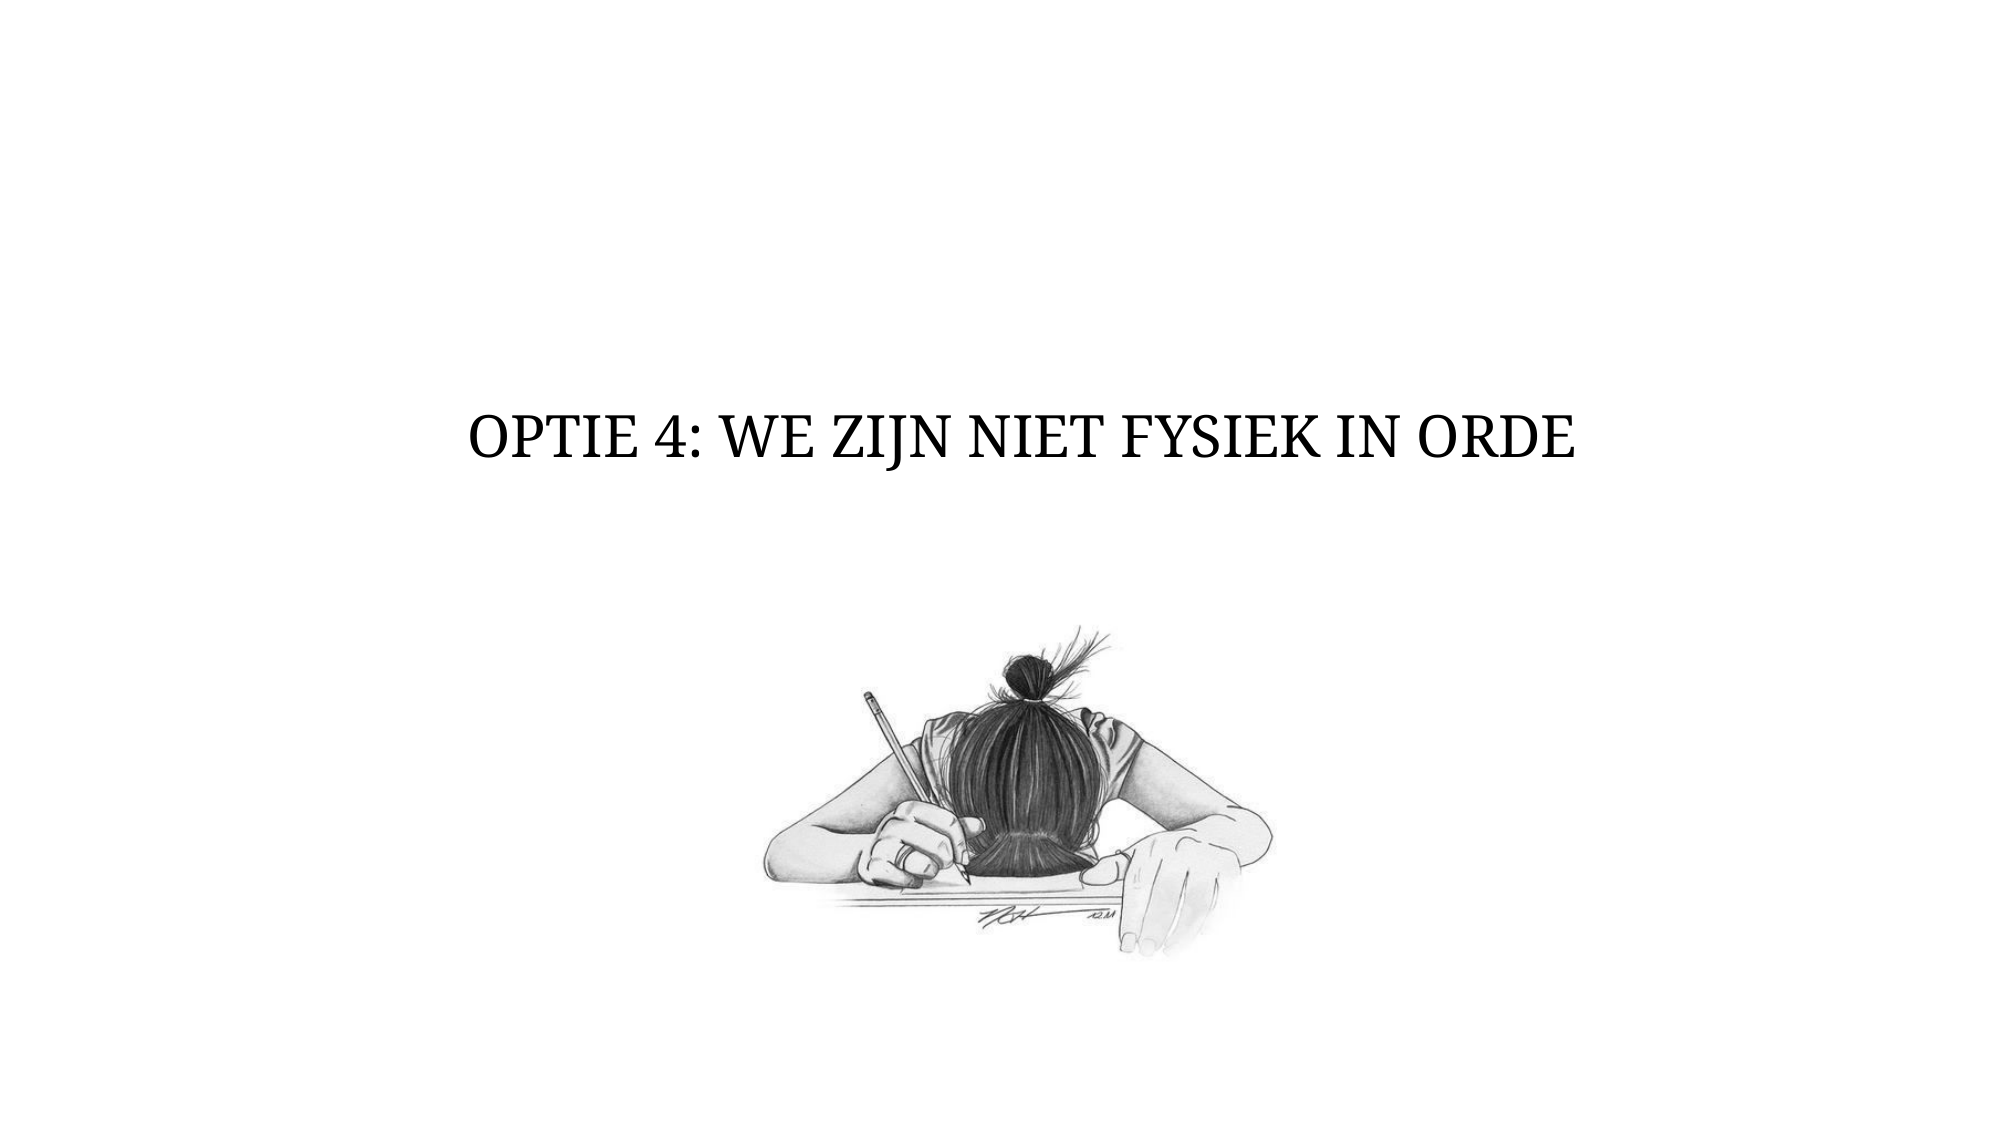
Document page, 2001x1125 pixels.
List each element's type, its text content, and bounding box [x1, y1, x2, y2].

picture [746, 616, 1299, 978]
text_box OPTIE 4: WE ZIJN NIET FYSIEK IN ORDE [452, 392, 1593, 477]
